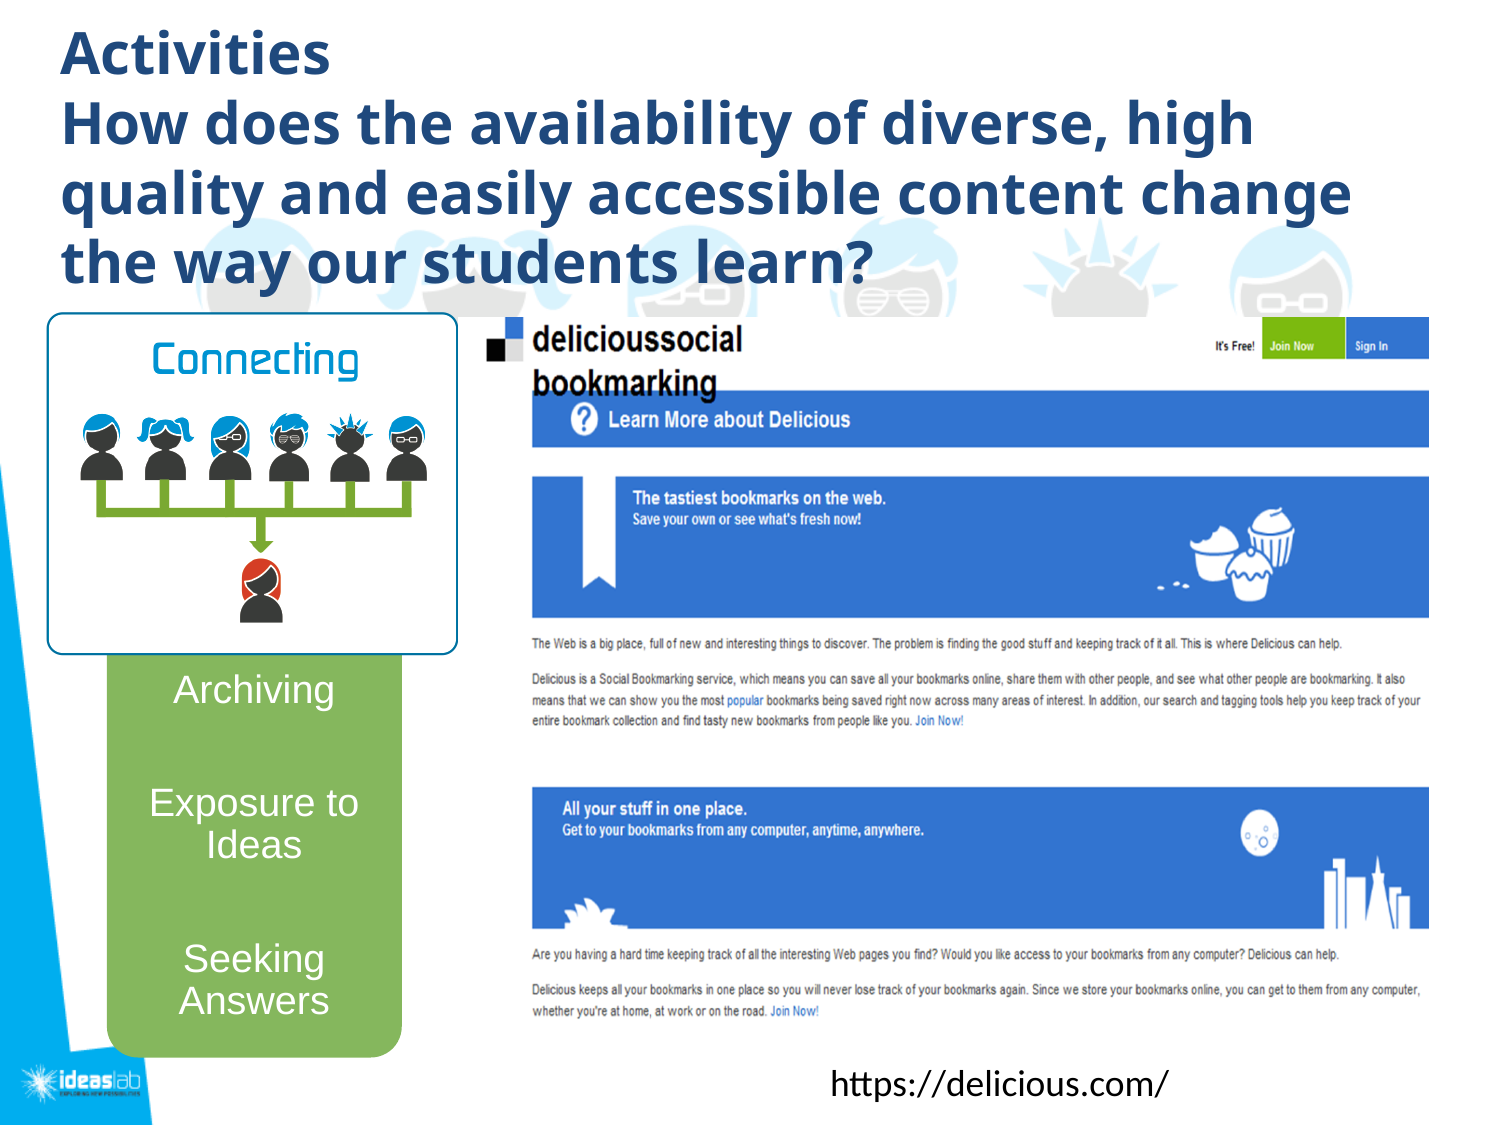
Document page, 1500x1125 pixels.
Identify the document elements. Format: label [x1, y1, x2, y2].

picture [0, 0, 1500, 1125]
text_box [44, 306, 461, 1058]
picture [66, 1071, 75, 1088]
picture [78, 1075, 111, 1088]
picture [25, 1066, 55, 1101]
